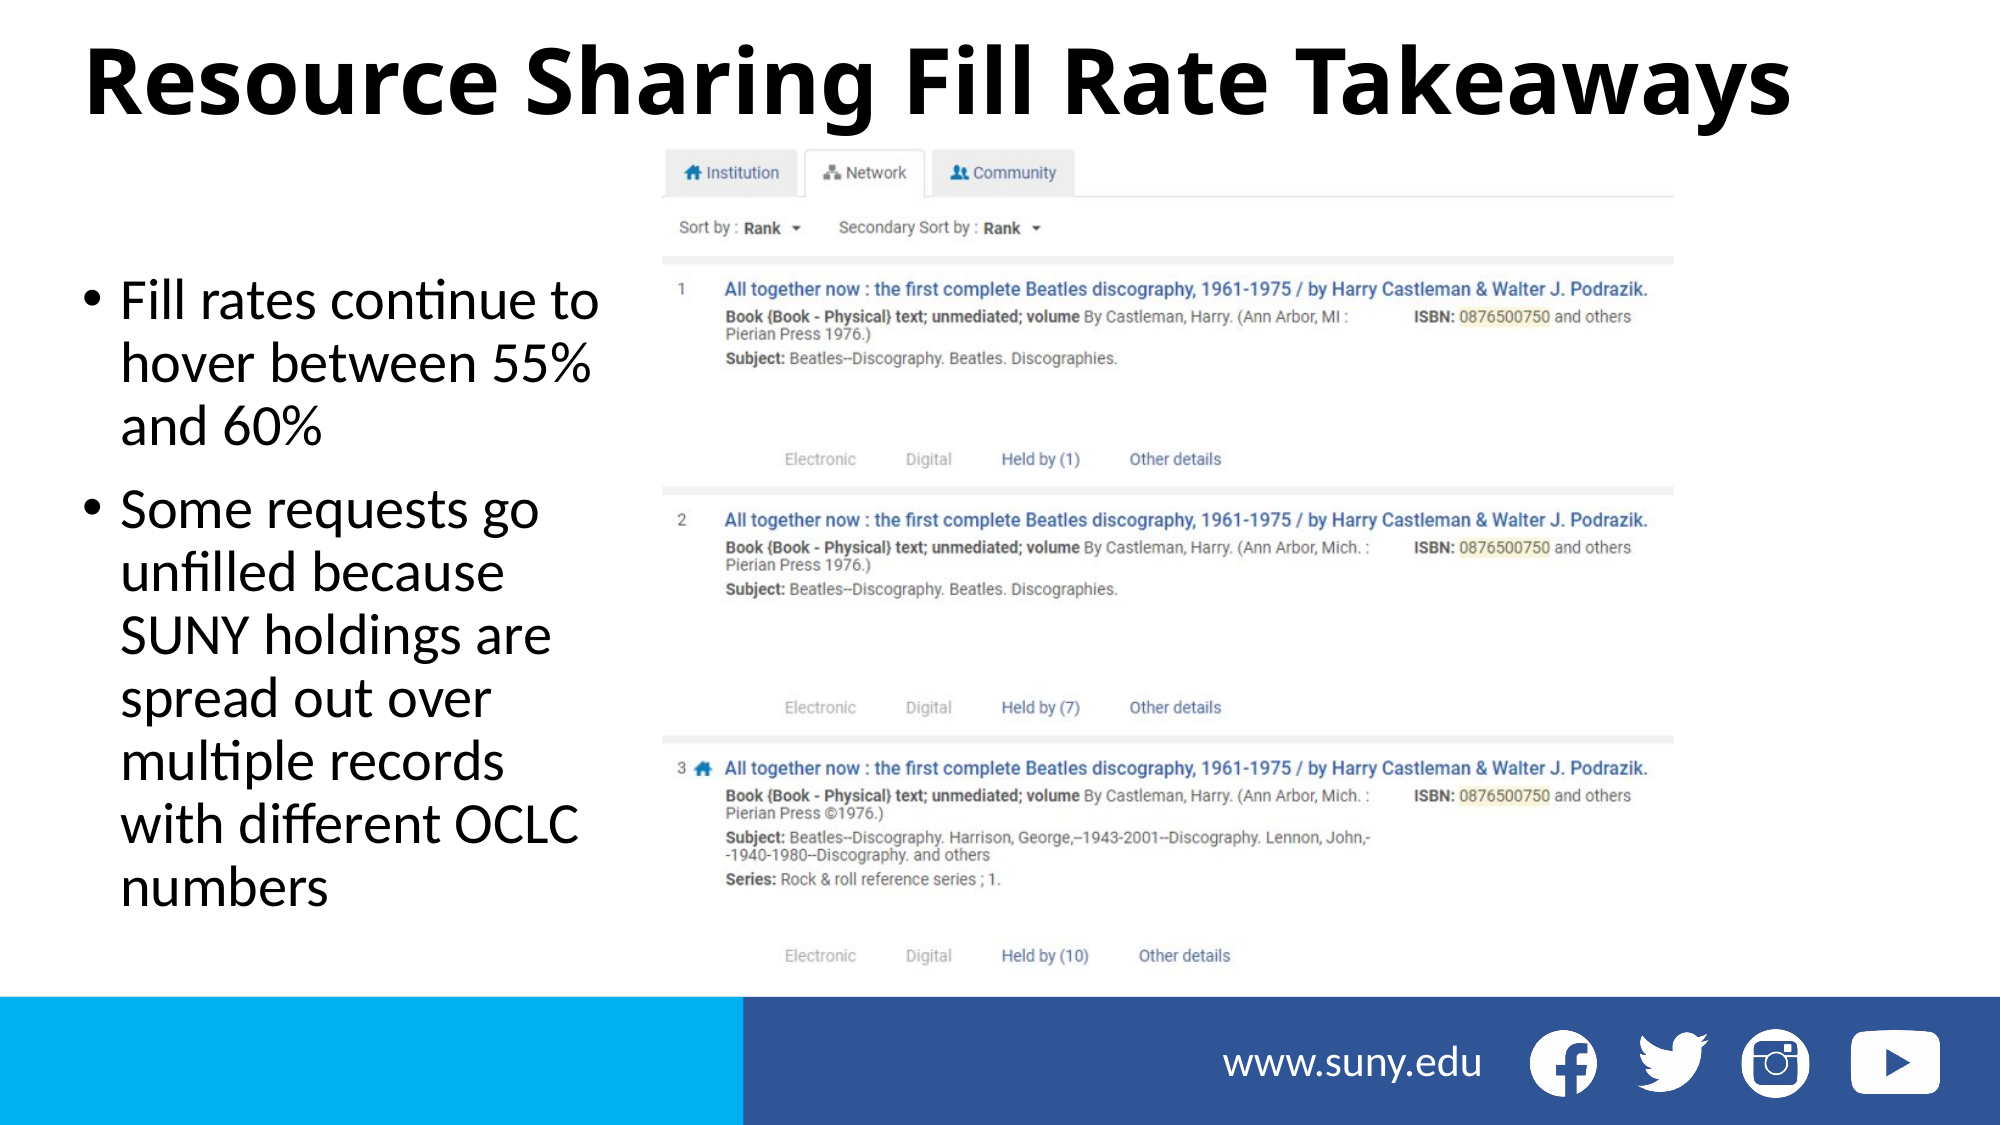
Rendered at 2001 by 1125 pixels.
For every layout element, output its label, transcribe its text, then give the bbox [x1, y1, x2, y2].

text_box [744, 996, 2000, 1125]
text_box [1029, 1025, 1940, 1098]
text_box [0, 996, 744, 1125]
picture [662, 138, 1674, 979]
list Fill rates continue to hover between 55% and 60% Some requests go unfilled because SUNY holdings are spread out over multiple records with different OCLC numbers [67, 261, 636, 979]
title Resource Sharing Fill Rate Takeaways [67, 23, 1905, 147]
